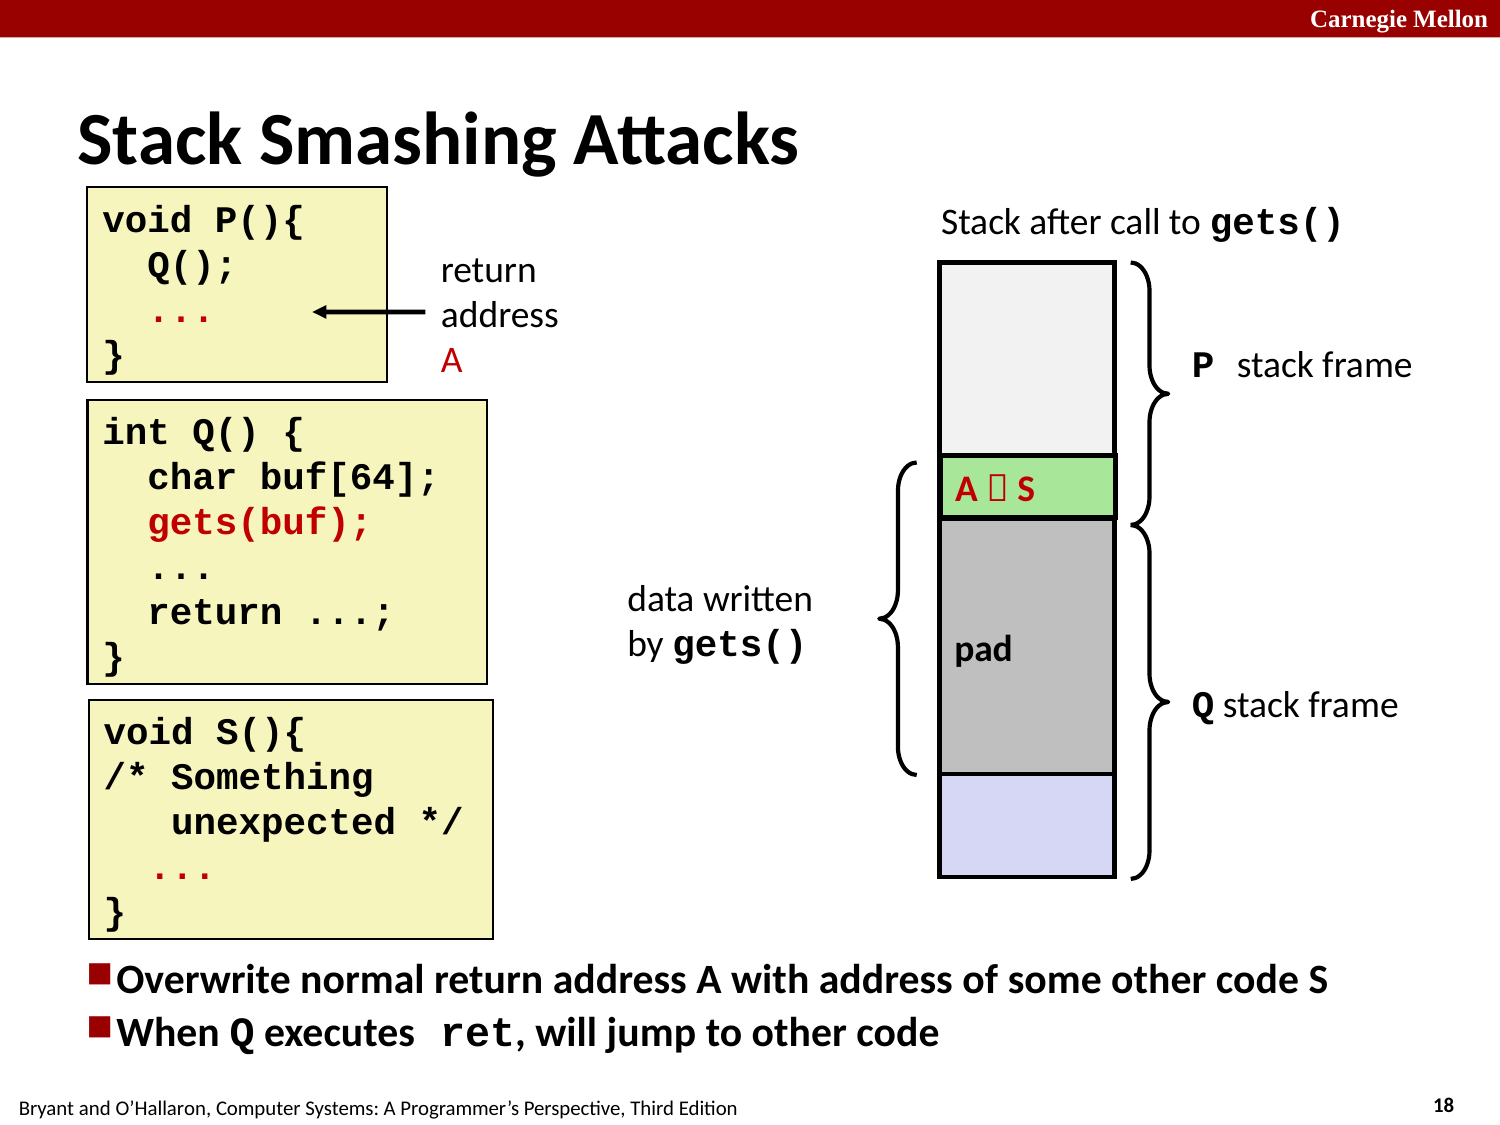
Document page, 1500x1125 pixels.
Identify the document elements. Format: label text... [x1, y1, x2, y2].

text_box return address A [426, 237, 575, 388]
text_box pad [939, 518, 1115, 774]
text_box [1130, 262, 1169, 525]
text_box void S(){ /* Something unexpected */ ... } [88, 699, 493, 940]
list Overwrite normal return address A with address of some other code S When Q executes ret, will jump to other code [74, 912, 1430, 1101]
text_box data written by gets() [612, 566, 838, 672]
title Stack Smashing Attacks [62, 87, 1426, 182]
text_box [1130, 525, 1169, 879]
text_box void P(){ Q(); ... } [87, 187, 388, 382]
text_box Stack after call to gets() [926, 189, 1360, 249]
text_box int Q() { char buf[64]; gets(buf); ... return ...; } [87, 399, 488, 685]
text_box Q stack frame [1177, 672, 1414, 733]
text_box P stack frame [1177, 332, 1428, 393]
text_box [312, 305, 426, 319]
text_box A  S [940, 455, 1116, 518]
text_box [879, 462, 917, 775]
text_box [939, 774, 1115, 877]
text_box [939, 262, 1115, 517]
